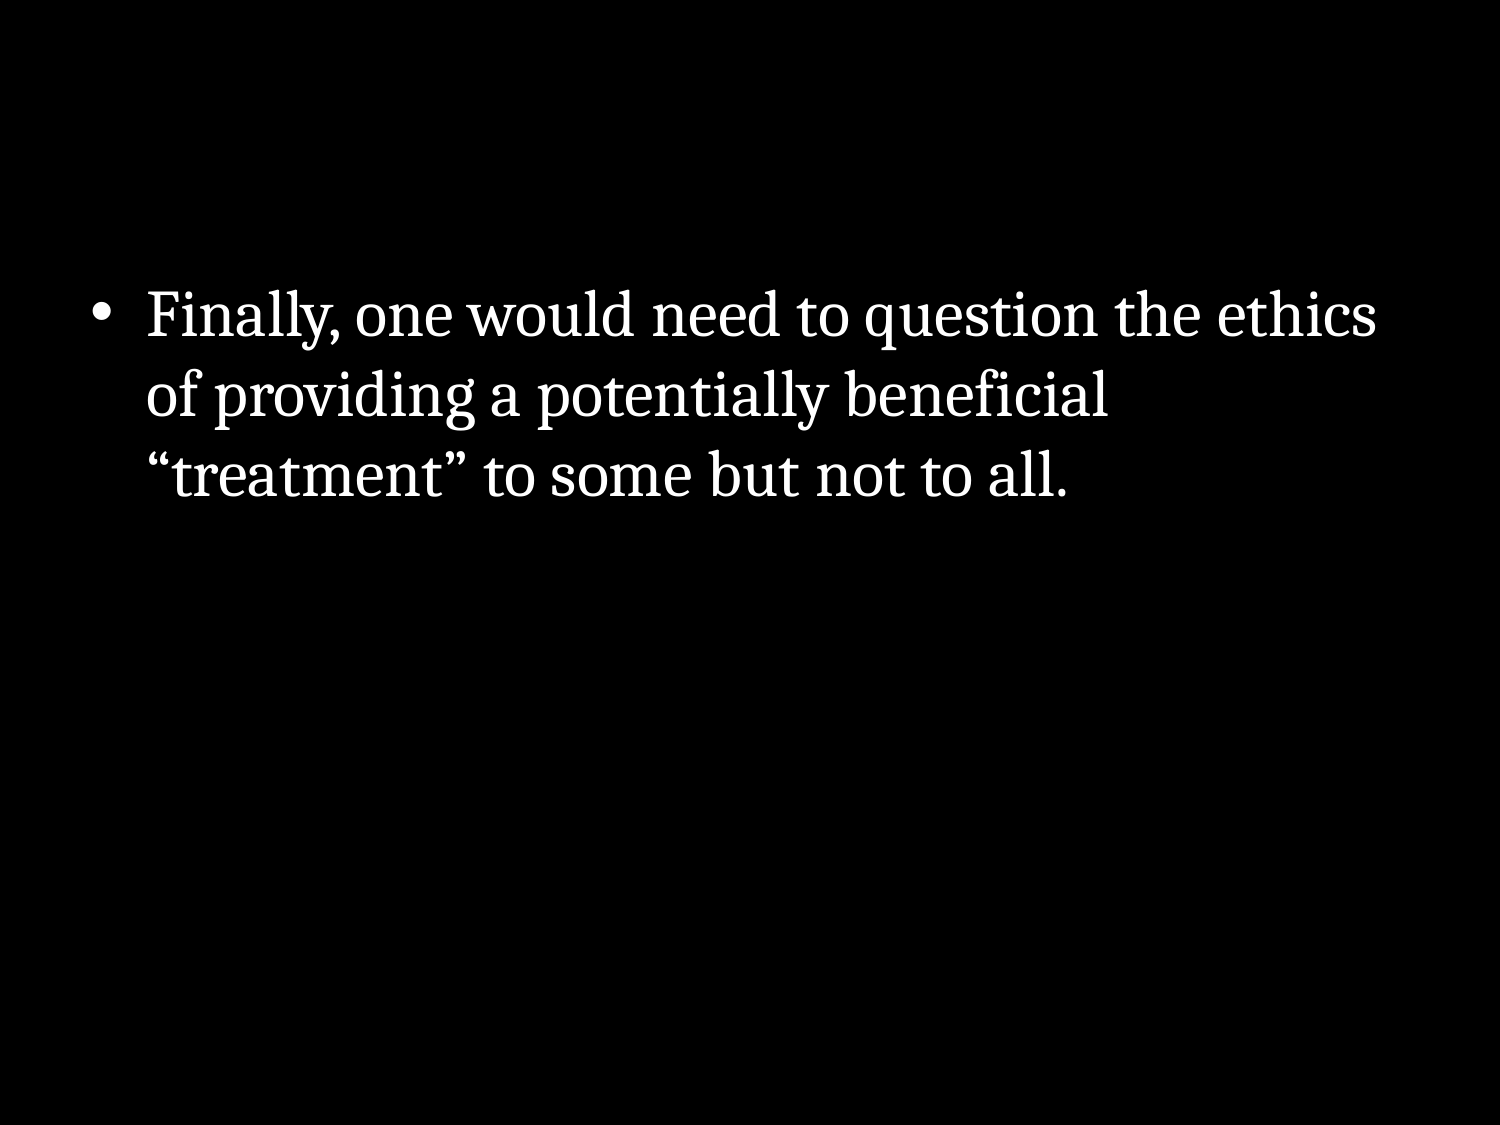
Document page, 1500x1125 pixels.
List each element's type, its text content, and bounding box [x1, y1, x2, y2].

list Finally, one would need to question the ethics of providing a potentially beneficial “treatment” to some but not to all. [75, 262, 1425, 1005]
